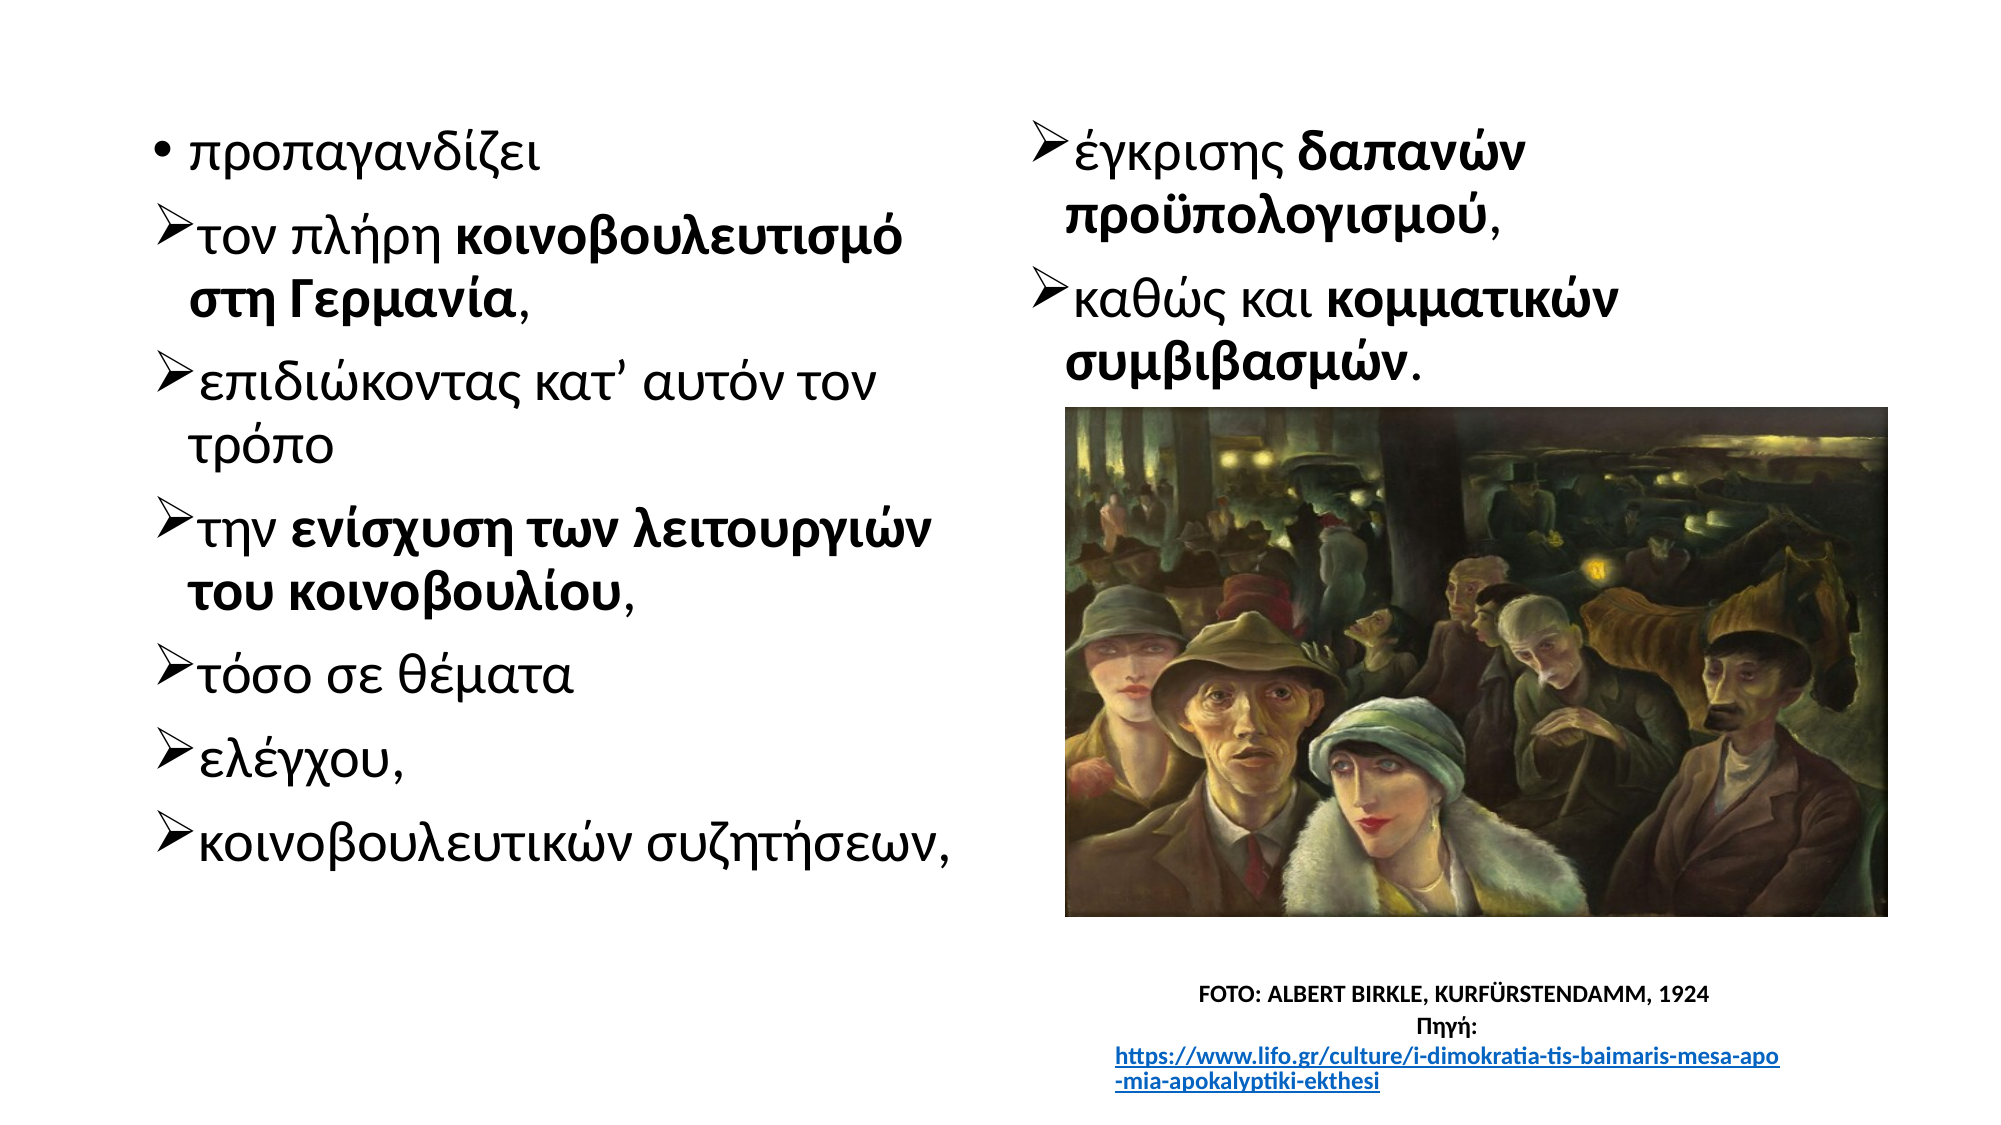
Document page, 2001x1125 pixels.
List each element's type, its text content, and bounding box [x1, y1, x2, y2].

text_box FOTO: ALBERT BIRKLE, KURFÜRSTENDAMM, 1924 Πηγή: https://www.lifo.gr/culture/i-dimokratia-tis-baimaris-mesa-apo-mia-apokalyptiki-ekthesi [1100, 957, 1800, 1107]
list προπαγανδίζει τον πλήρη κοινοβουλευτισμό στη Γερμανία, επιδιώκοντας κατ’ αυτόν τον τρόπο την ενίσχυση των λειτουργιών του κοινοβουλίου, τόσο σε θέματα ελέγχου, κοινοβουλευτικών συζητήσεων, [137, 112, 988, 1014]
picture [1065, 407, 1888, 917]
list έγκρισης δαπανών προϋπολογισμού, καθώς και κομματικών συμβιβασμών. [1012, 112, 1863, 894]
